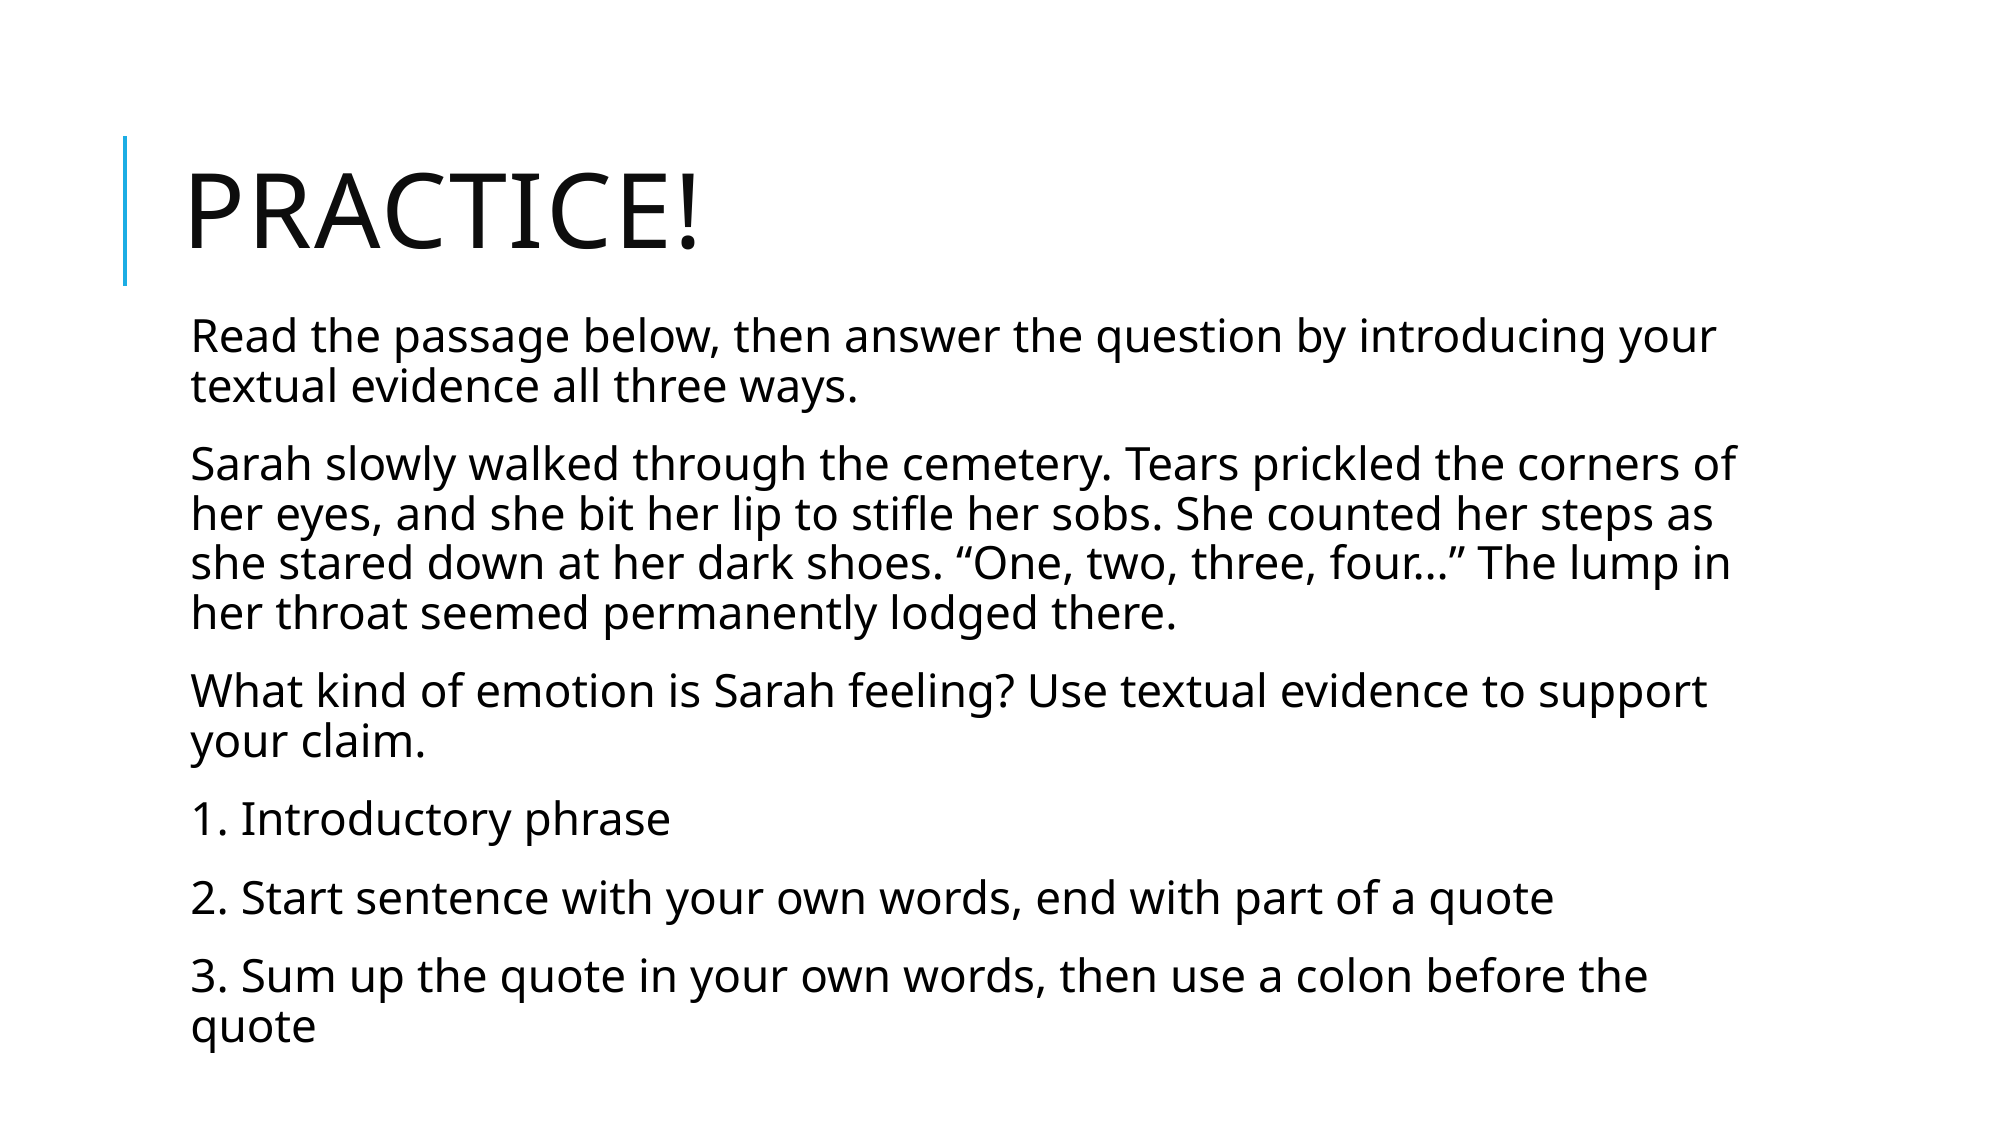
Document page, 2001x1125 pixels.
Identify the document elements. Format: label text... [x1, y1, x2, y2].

title Practice! [168, 96, 1763, 305]
list Read the passage below, then answer the question by introducing your textual evidence all three ways. Sarah slowly walked through the cemetery. Tears prickled the corners of her eyes, and she bit her lip to stifle her sobs. She counted her steps as she stared down at her dark shoes. “One, two, three, four…” The lump in her throat seemed permanently lodged there. What kind of emotion is Sarah feeling? Use textual evidence to support your claim. 1. Introductory phrase 2. Start sentence with your own words, end with part of a quote 3. Sum up the quote in your own words, then use a colon before the quote [168, 305, 1763, 1035]
